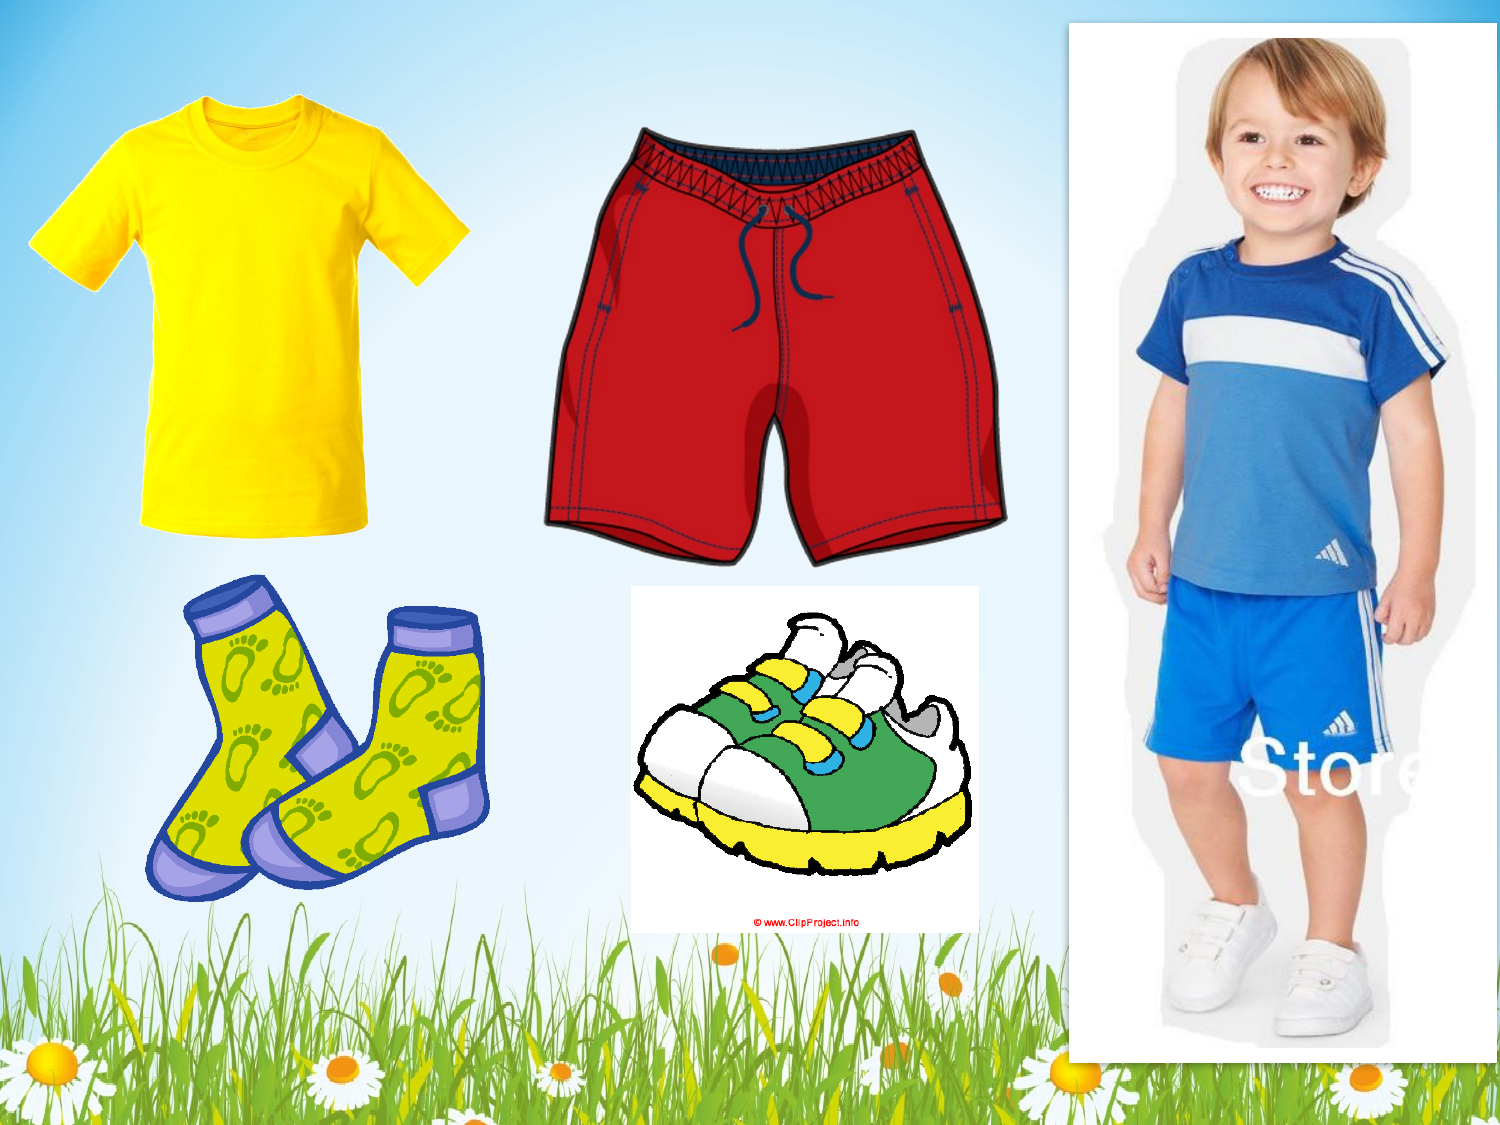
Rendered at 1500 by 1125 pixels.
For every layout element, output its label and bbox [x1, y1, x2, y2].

picture [0, 37, 1026, 933]
picture [1082, 37, 1483, 1049]
list [0, 0, 1500, 1125]
